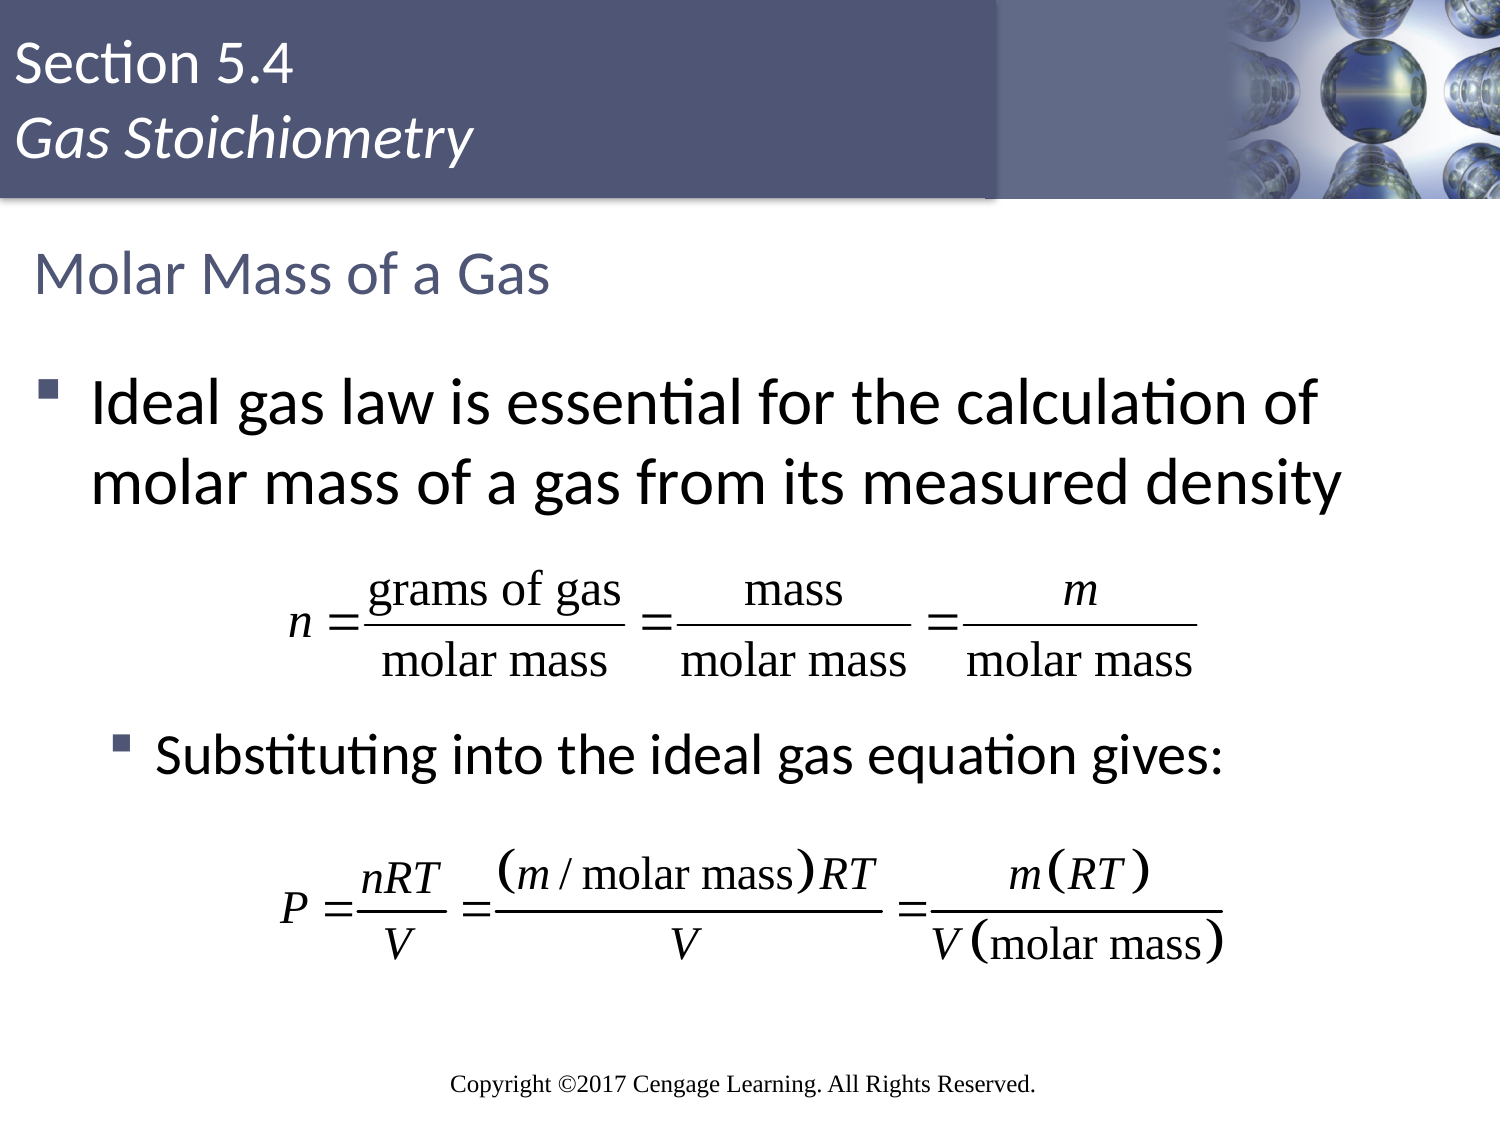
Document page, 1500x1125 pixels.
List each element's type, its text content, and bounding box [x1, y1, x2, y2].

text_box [271, 841, 1232, 986]
title Molar Mass of a Gas [18, 212, 1471, 327]
list Ideal gas law is essential for the calculation of molar mass of a gas from its measured density Substituting into the ideal gas equation gives: [18, 350, 1471, 1100]
picture [996, 0, 1500, 199]
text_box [280, 557, 1209, 688]
